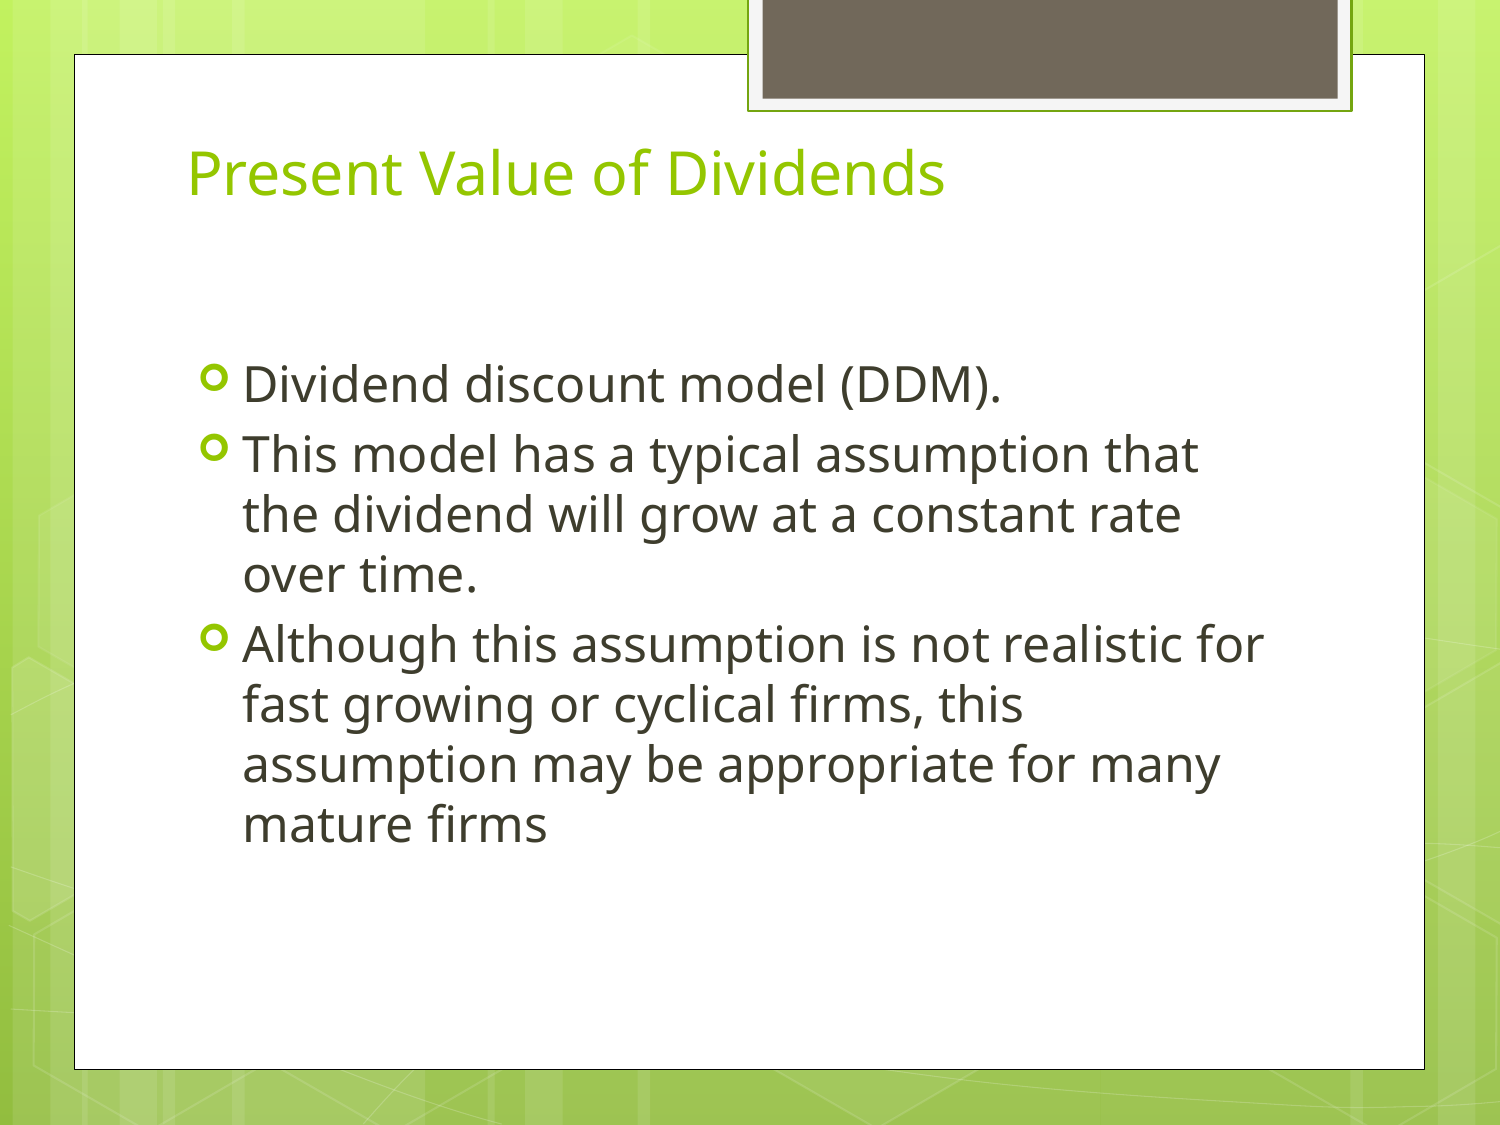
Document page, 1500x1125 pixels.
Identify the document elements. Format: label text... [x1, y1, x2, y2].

list Dividend discount model (DDM). This model has a typical assumption that the dividend will grow at a constant rate over time. Although this assumption is not realistic for fast growing or cyclical firms, this assumption may be appropriate for many mature firms [171, 345, 1283, 957]
title Present Value of Dividends [171, 126, 1324, 215]
